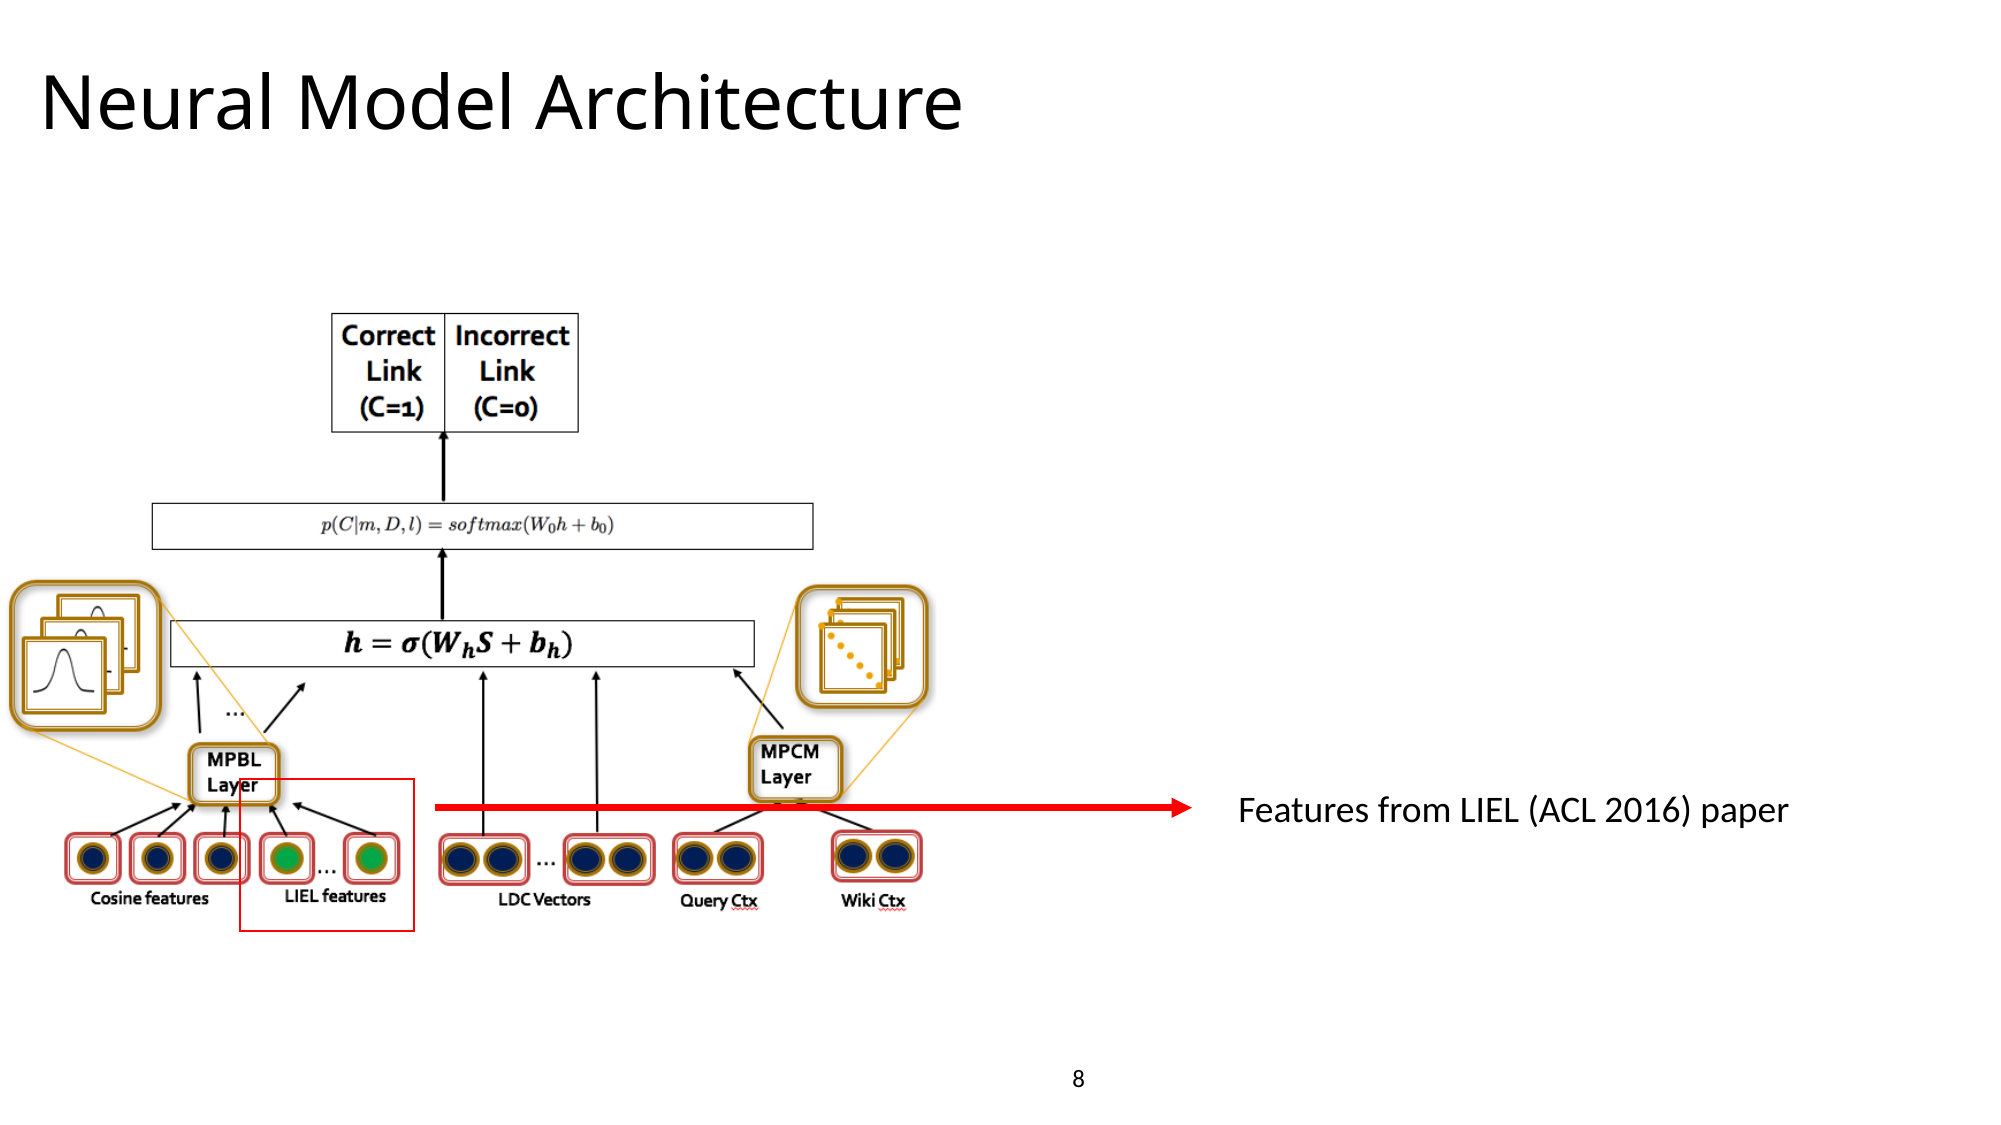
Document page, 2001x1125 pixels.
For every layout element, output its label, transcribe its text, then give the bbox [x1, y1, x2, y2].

text_box Features from LIEL (ACL 2016) paper [1223, 777, 1805, 838]
slide_number 8 [900, 1058, 1100, 1097]
picture [0, 290, 937, 931]
title Neural Model Architecture [24, 54, 1888, 156]
